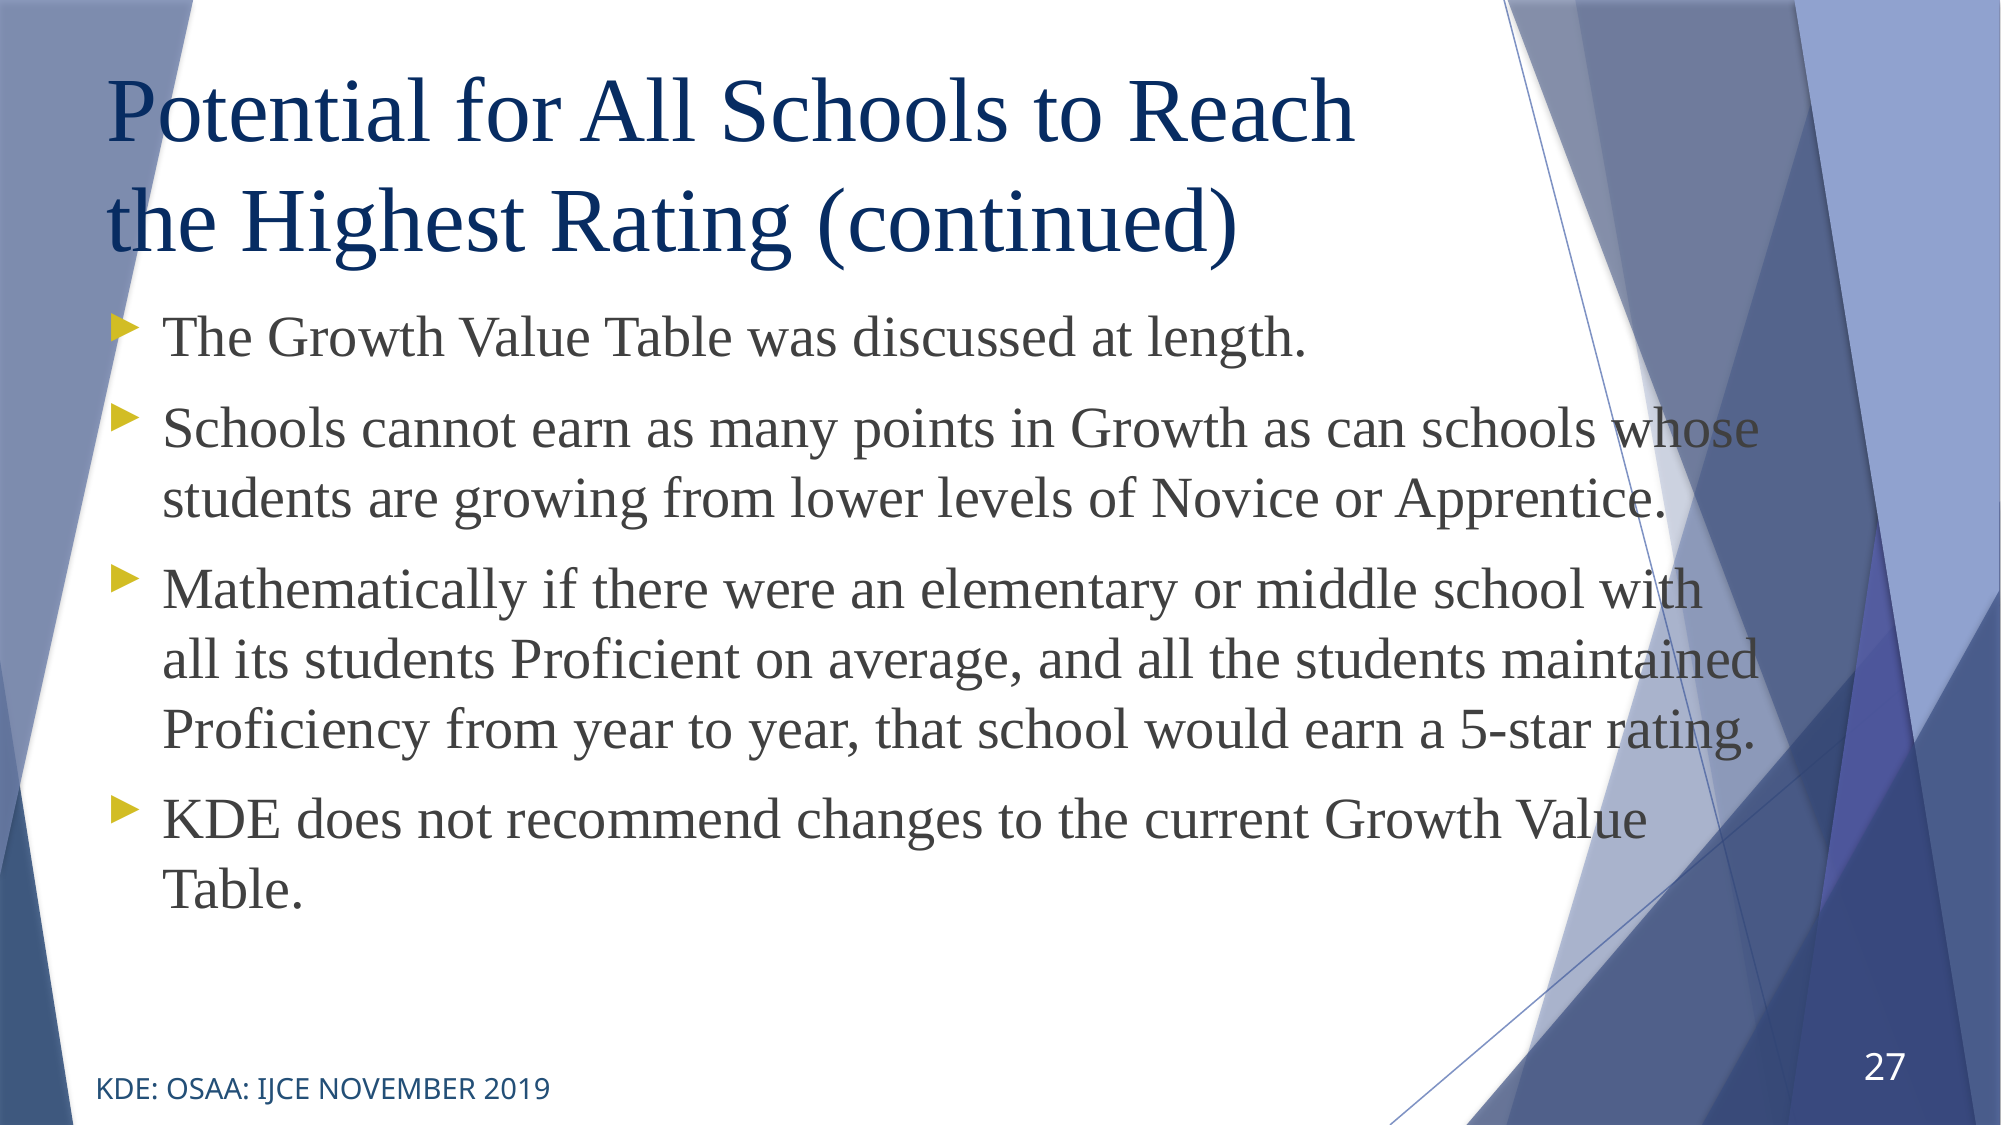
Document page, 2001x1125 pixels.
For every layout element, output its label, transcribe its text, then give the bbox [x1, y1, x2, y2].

slide_number 27 [1809, 1035, 1922, 1096]
list The Growth Value Table was discussed at length. Schools cannot earn as many points in Growth as can schools whose students are growing from lower levels of Novice or Apprentice. Mathematically if there were an elementary or middle school with all its students Proficient on average, and all the students maintained Proficiency from year to year, that school would earn a 5-star rating. KDE does not recommend changes to the current Growth Value Table. [91, 290, 1785, 1095]
footer KDE: OSAA: IJCE NOVEMBER 2019 [80, 1059, 756, 1120]
title Potential for All Schools to Reach the Highest Rating (continued) [91, 42, 1502, 259]
